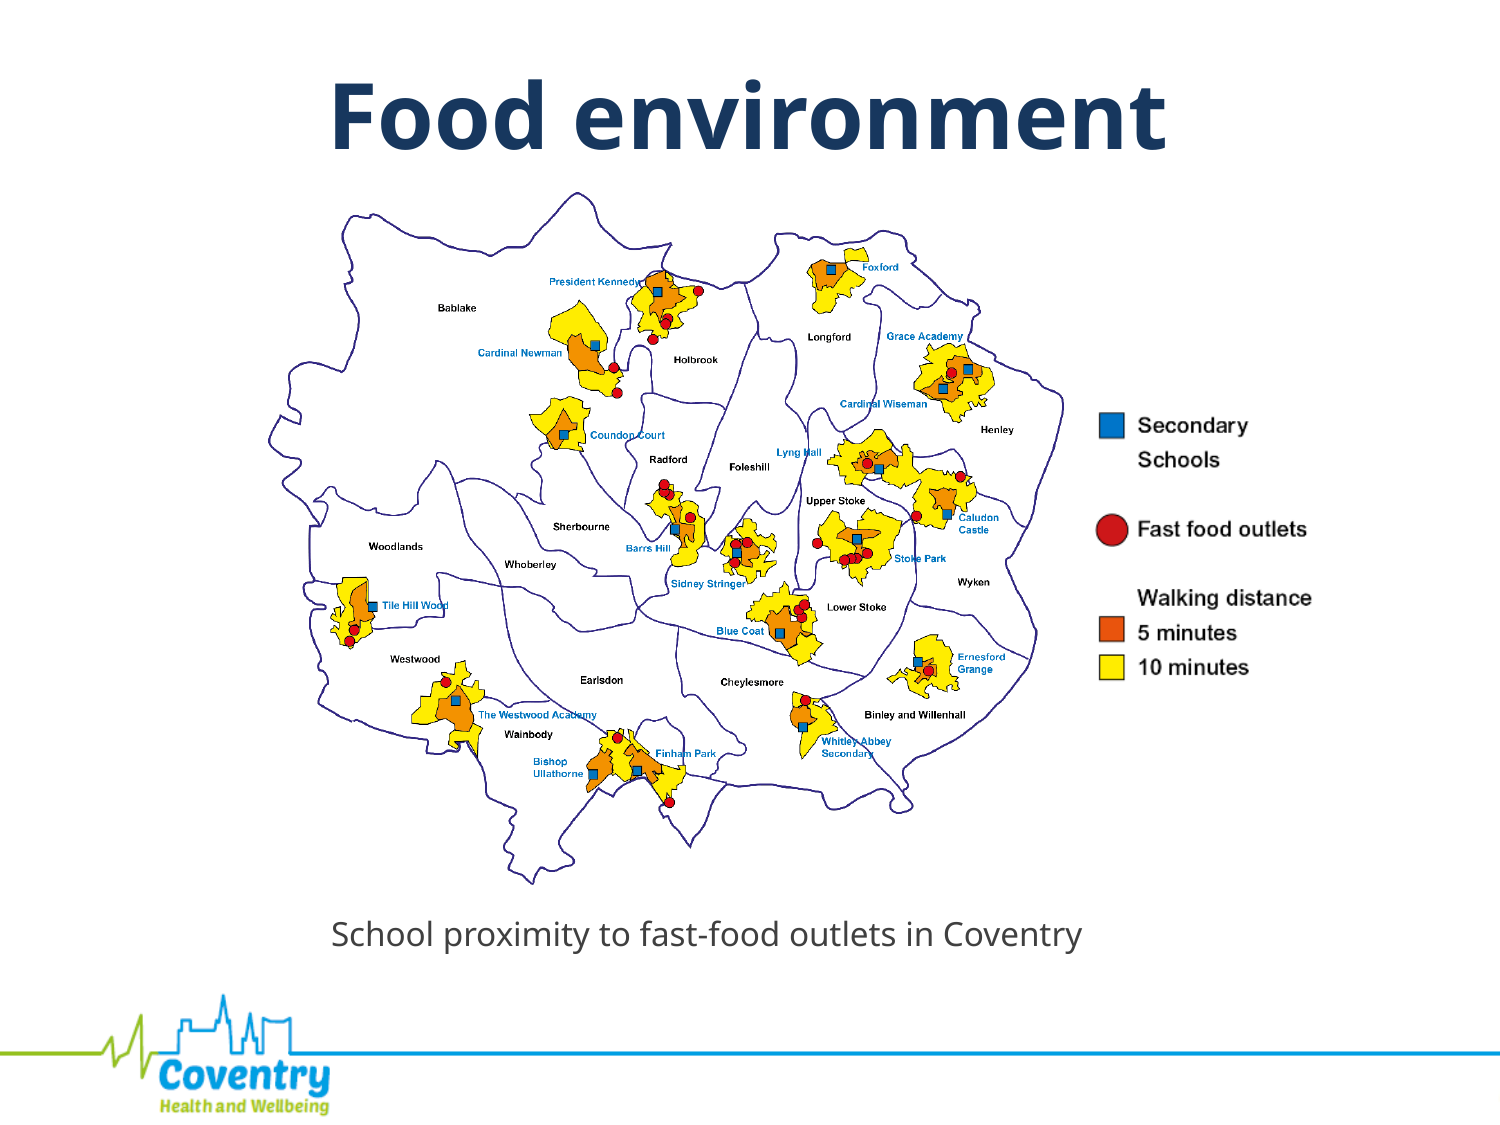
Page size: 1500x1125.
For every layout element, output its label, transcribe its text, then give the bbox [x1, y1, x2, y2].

picture [0, 987, 1500, 1125]
text_box School proximity to fast-food outlets in Coventry [316, 909, 1222, 984]
picture [267, 192, 1424, 885]
text_box Food environment [73, 19, 1424, 207]
